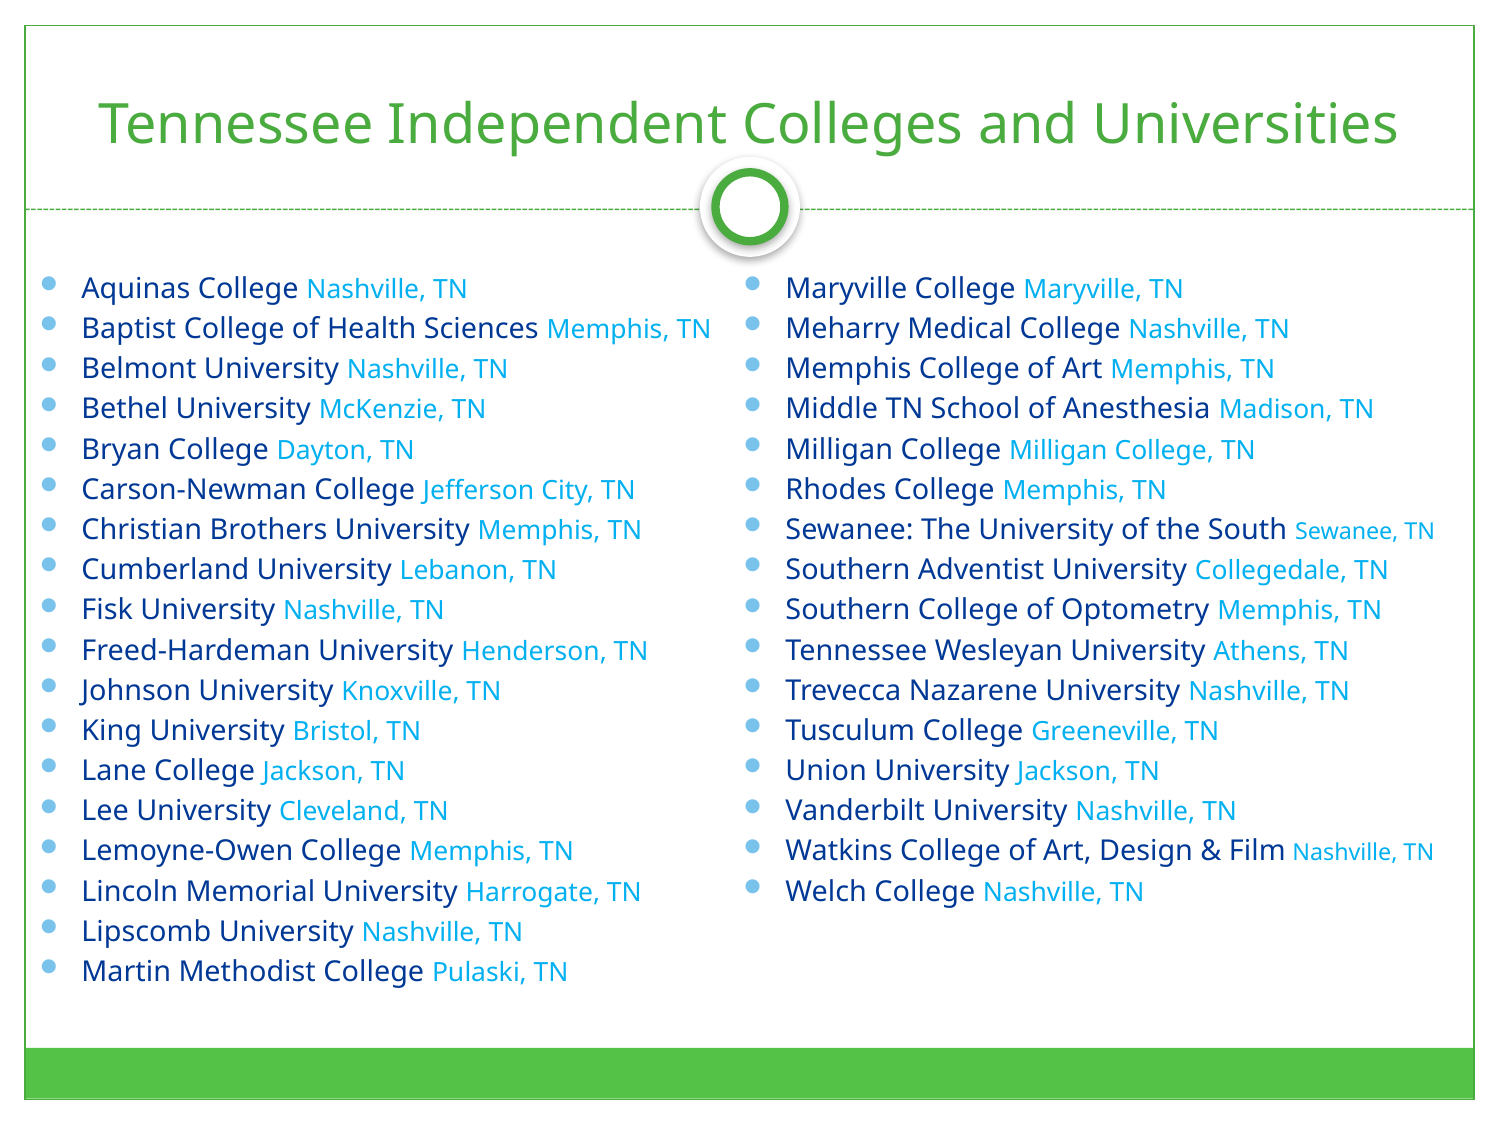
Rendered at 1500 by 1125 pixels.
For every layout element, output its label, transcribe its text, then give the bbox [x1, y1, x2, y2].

list Aquinas College Nashville, TN Baptist College of Health Sciences Memphis, TN Belmont University Nashville, TN Bethel University McKenzie, TN Bryan College Dayton, TN Carson-Newman College Jefferson City, TN Christian Brothers University Memphis, TN Cumberland University Lebanon, TN Fisk University Nashville, TN Freed-Hardeman University Henderson, TN Johnson University Knoxville, TN King University Bristol, TN Lane College Jackson, TN Lee University Cleveland, TN Lemoyne-Owen College Memphis, TN Lincoln Memorial University Harrogate, TN Lipscomb University Nashville, TN Martin Methodist College Pulaski, TN Maryville College Maryville, TN Meharry Medical College Nashville, TN Memphis College of Art Memphis, TN Middle TN School of Anesthesia Madison, TN Milligan College Milligan College, TN Rhodes College Memphis, TN Sewanee: The University of the South Sewanee, TN Southern Adventist University Collegedale, TN Southern College of Optometry Memphis, TN Tennessee Wesleyan University Athens, TN Trevecca Nazarene University Nashville, TN Tusculum College Greeneville, TN Union University Jackson, TN Vanderbilt University Nashville, TN Watkins College of Art, Design & Film Nashville, TN Welch College Nashville, TN [24, 262, 1463, 1001]
title Tennessee Independent Colleges and Universities [49, 37, 1450, 162]
